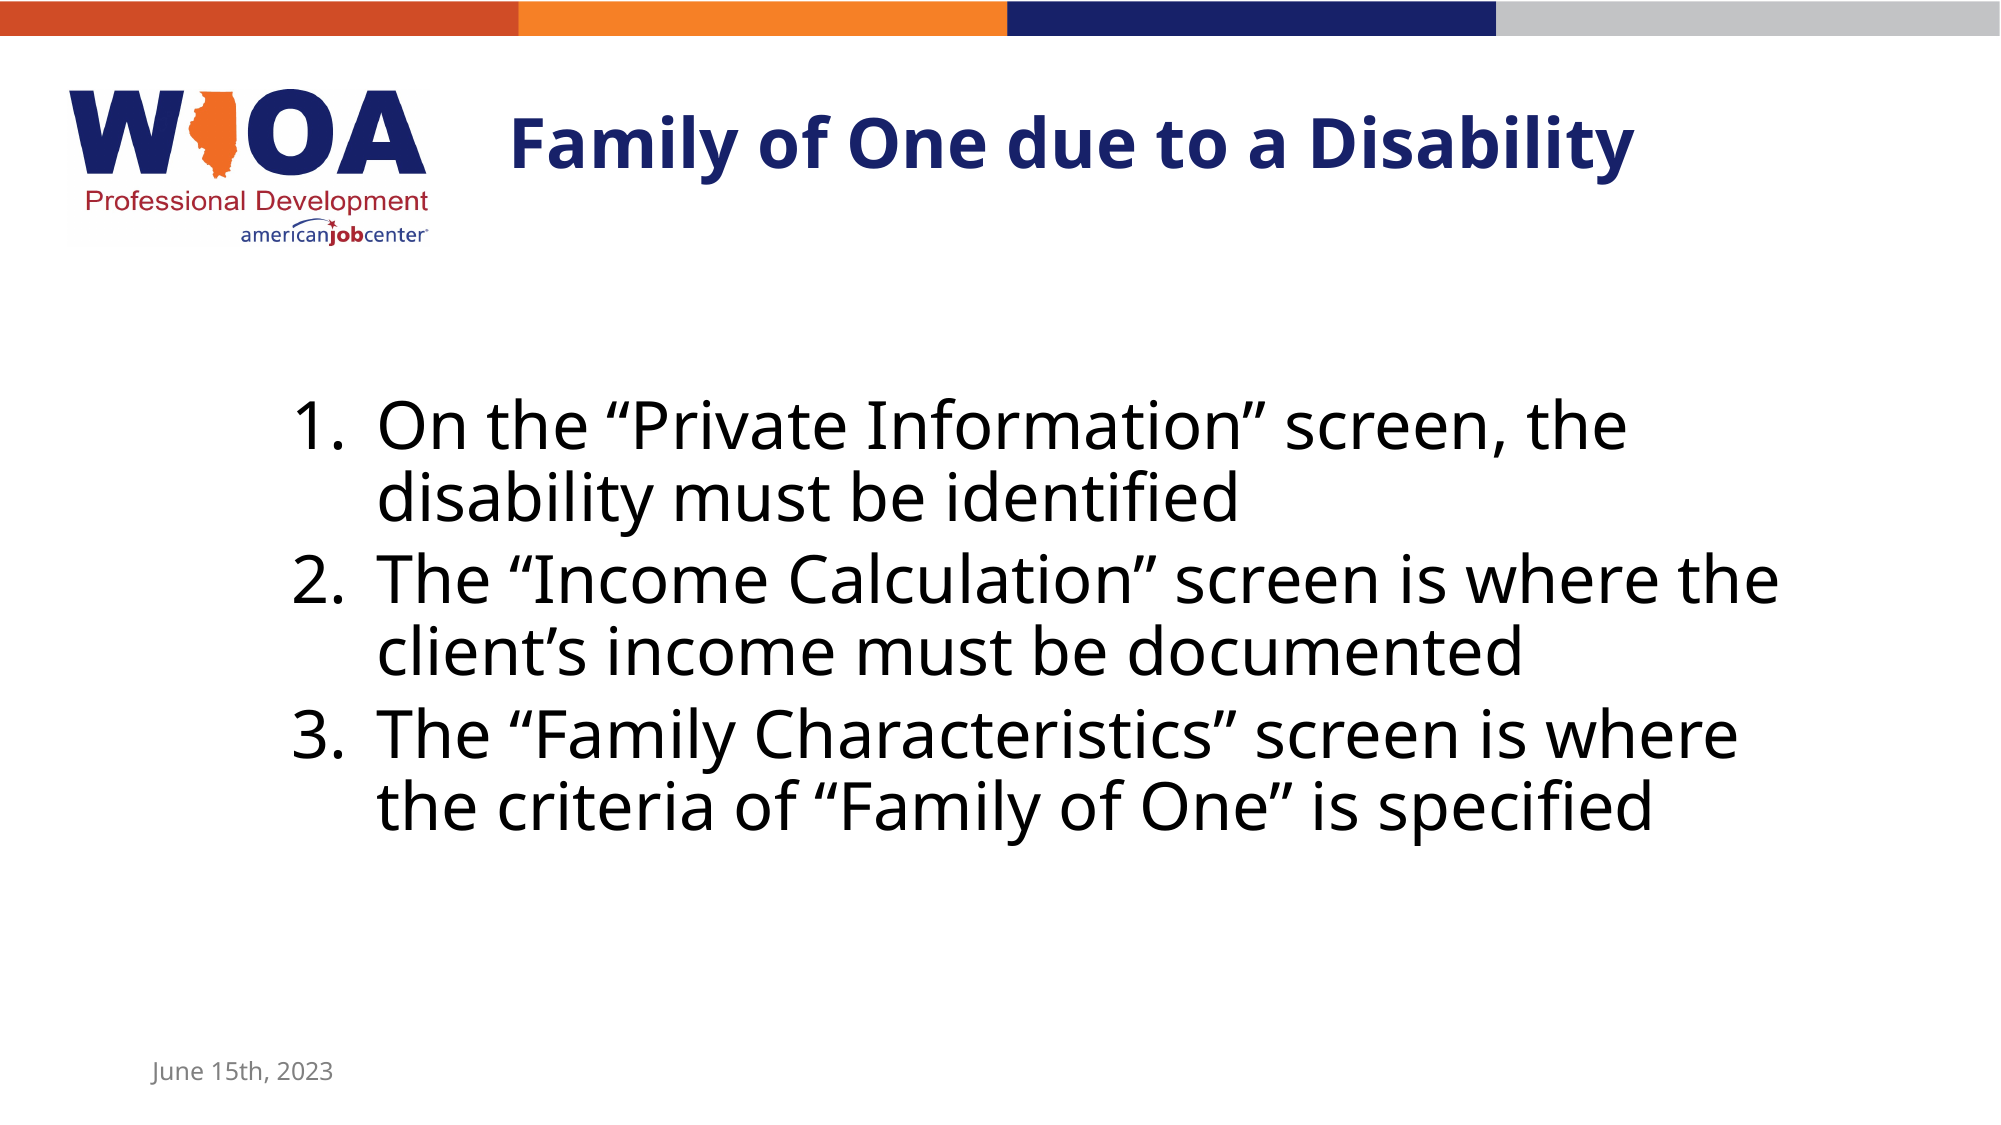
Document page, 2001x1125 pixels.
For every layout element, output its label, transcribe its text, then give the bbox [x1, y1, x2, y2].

picture [0, 0, 2000, 1125]
list On the “Private Information” screen, the disability must be identified The “Income Calculation” screen is where the client’s income must be documented The “Family Characteristics” screen is where the criteria of “Family of One” is specified [201, 384, 1863, 1014]
title Family of One due to a Disability [493, 100, 1812, 193]
footer June 15th, 2023 [137, 1042, 1338, 1103]
